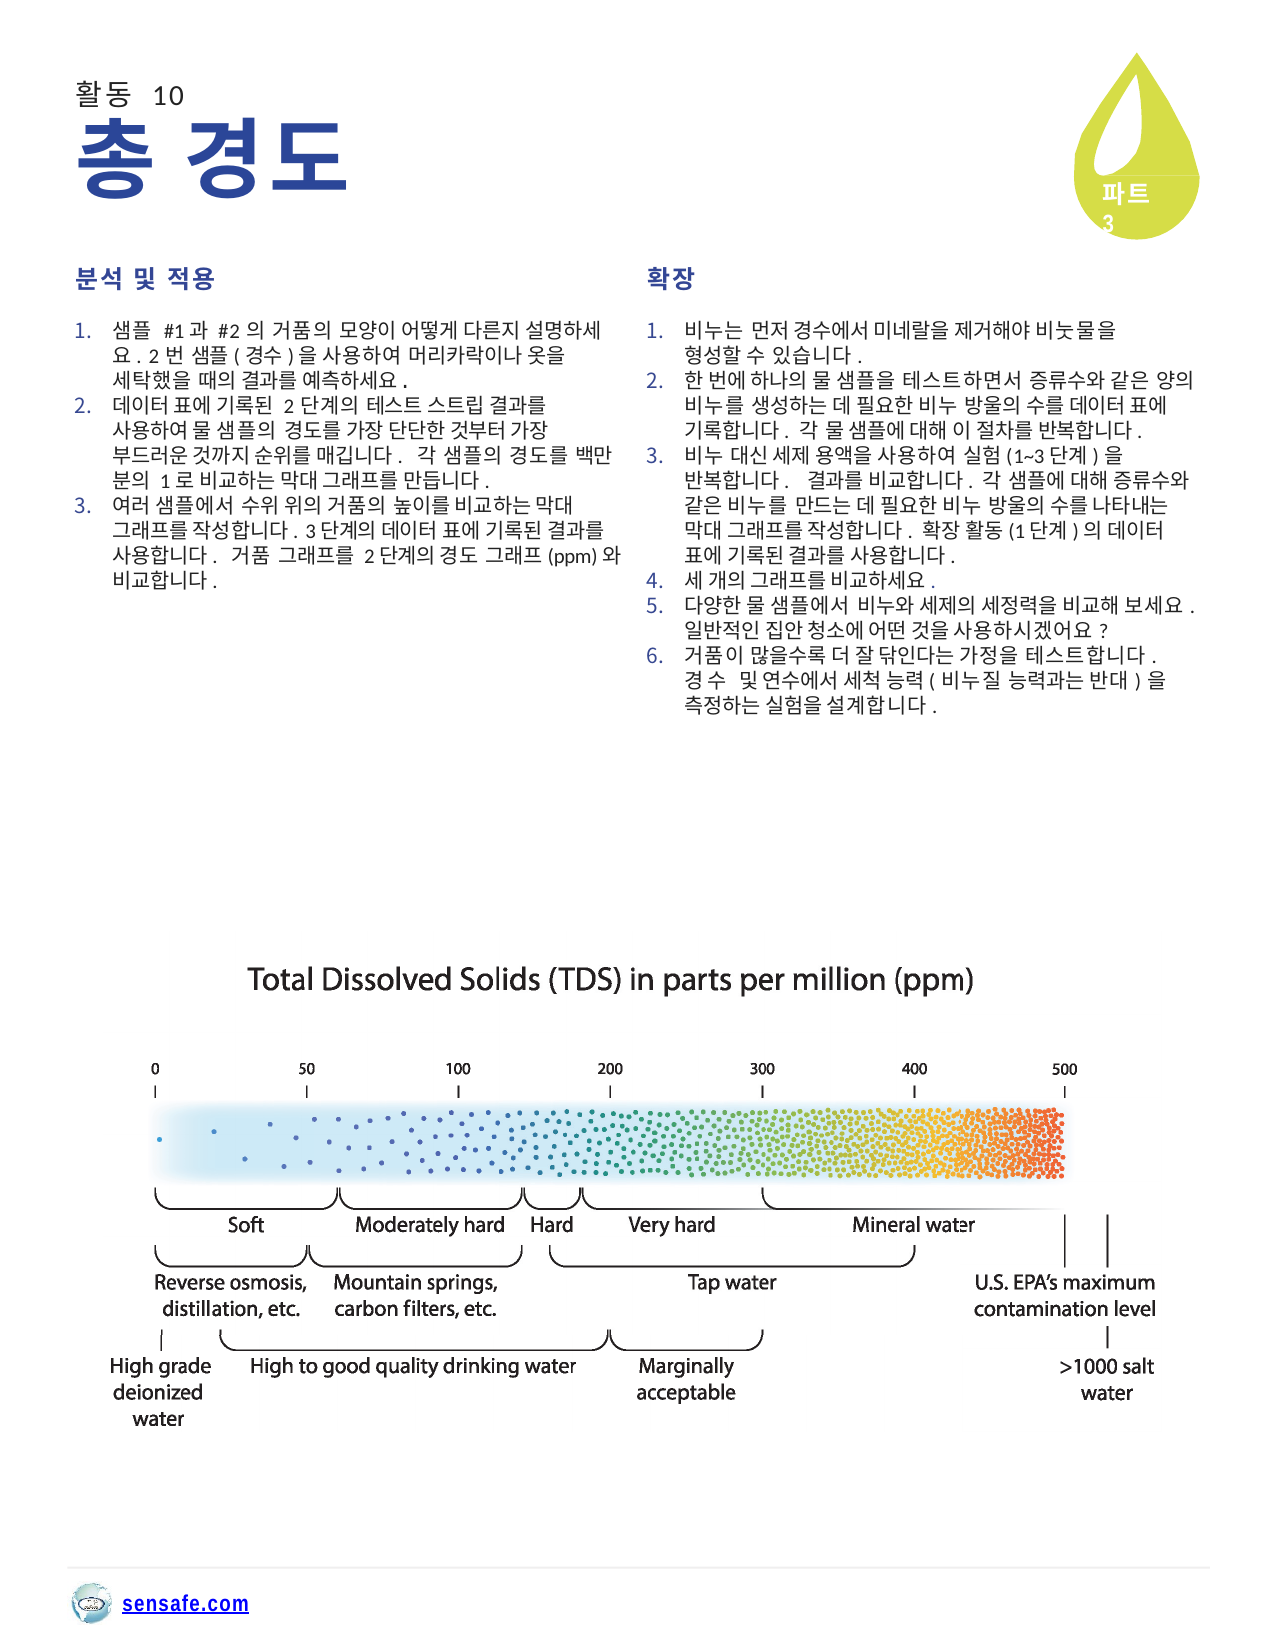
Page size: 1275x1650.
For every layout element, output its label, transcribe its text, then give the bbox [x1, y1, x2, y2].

text_box 활동 10 [72, 74, 245, 101]
text_box 분석 및 적용 샘플 #1과 #2의 거품의 모양이 어떻게 다른지 설명하세요. 2번 샘플(경수)을 사용하여 머리카락이나 옷을 세탁했을 때의 결과를 예측하세요. 데이터 표에 기록된 2단계의 테스트 스트립 결과를 사용하여 물 샘플의 경도를 가장 단단한 것부터 가장 부드러운 것까지 순위를 매깁니다. 각 샘플의 경도를 백만 분의 1로 비교하는 막대 그래프를 만듭니다. 여러 샘플에서 수위 위의 거품의 높이를 비교하는 막대 그래프를 작성합니다. 3단계의 데이터 표에 기록된 결과를 사용합니다. 거품 그래프를 2단계의 경도 그래프(ppm)와 비교합니다. [72, 261, 626, 593]
text_box sensafe.com [120, 1584, 258, 1616]
picture [67, 1580, 112, 1626]
text_box [1073, 52, 1200, 229]
text_box 확장 [645, 261, 793, 294]
text_box 비누는 먼저 경수에서 미네랄을 제거해야 비눗물을 형성할 수 있습니다. 한 번에 하나의 물 샘플을 테스트하면서 증류수와 같은 양의 비누를 생성하는 데 필요한 비누 방울의 수를 데이터 표에 기록합니다. 각 물 샘플에 대해 이 절차를 반복합니다. 비누 대신 세제 용액을 사용하여 실험(1~3단계)을 반복합니다. 결과를 비교합니다. 각 샘플에 대해 증류수와 같은 비누를 만드는 데 필요한 비누 방울의 수를 나타내는 막대 그래프를 작성합니다. 확장 활동(1단계)의 데이터 표에 기록된 결과를 사용합니다. 세 개의 그래프를 비교하세요. 다양한 물 샘플에서 비누와 세제의 세정력을 비교해 보세요. 일반적인 집안 청소에 어떤 것을 사용하시겠어요? 거품이 많을수록 더 잘 닦인다는 가정을 테스트합니다. 경수 및 연수에서 세척 능력(비누질 능력과는 반대)을 측정하는 실험을 설계합니다. [644, 315, 1198, 718]
text_box 파트 3 [1100, 175, 1173, 238]
title 총 경도 [72, 101, 670, 380]
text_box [103, 931, 1162, 1432]
